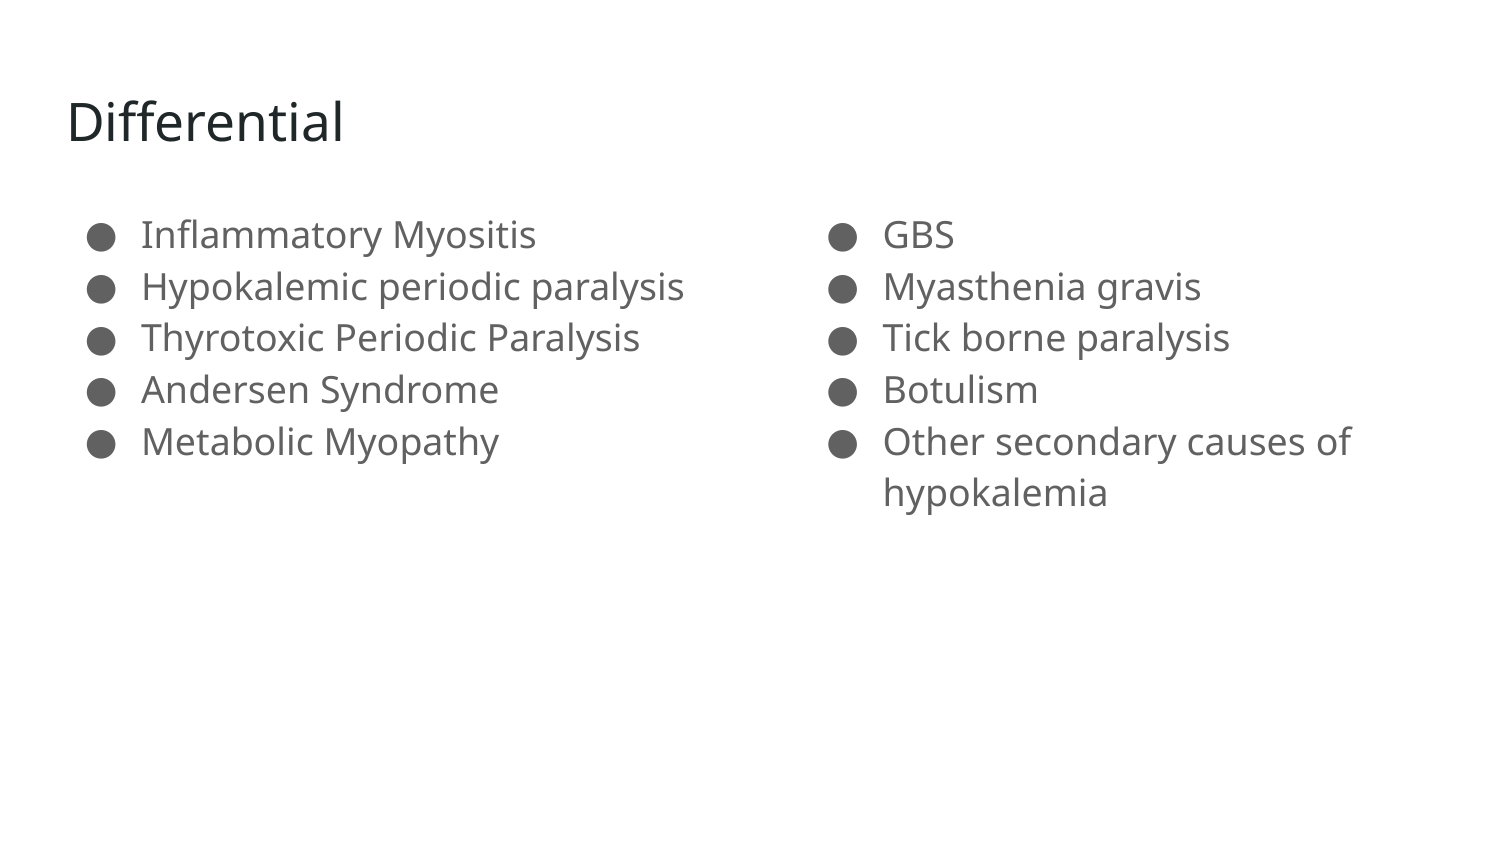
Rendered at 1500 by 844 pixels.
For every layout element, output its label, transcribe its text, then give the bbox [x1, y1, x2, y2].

list GBS Myasthenia gravis Tick borne paralysis Botulism Other secondary causes of hypokalemia [792, 189, 1449, 750]
list Inflammatory Myositis Hypokalemic periodic paralysis Thyrotoxic Periodic Paralysis Andersen Syndrome Metabolic Myopathy [51, 189, 708, 750]
title Differential [51, 72, 1449, 167]
